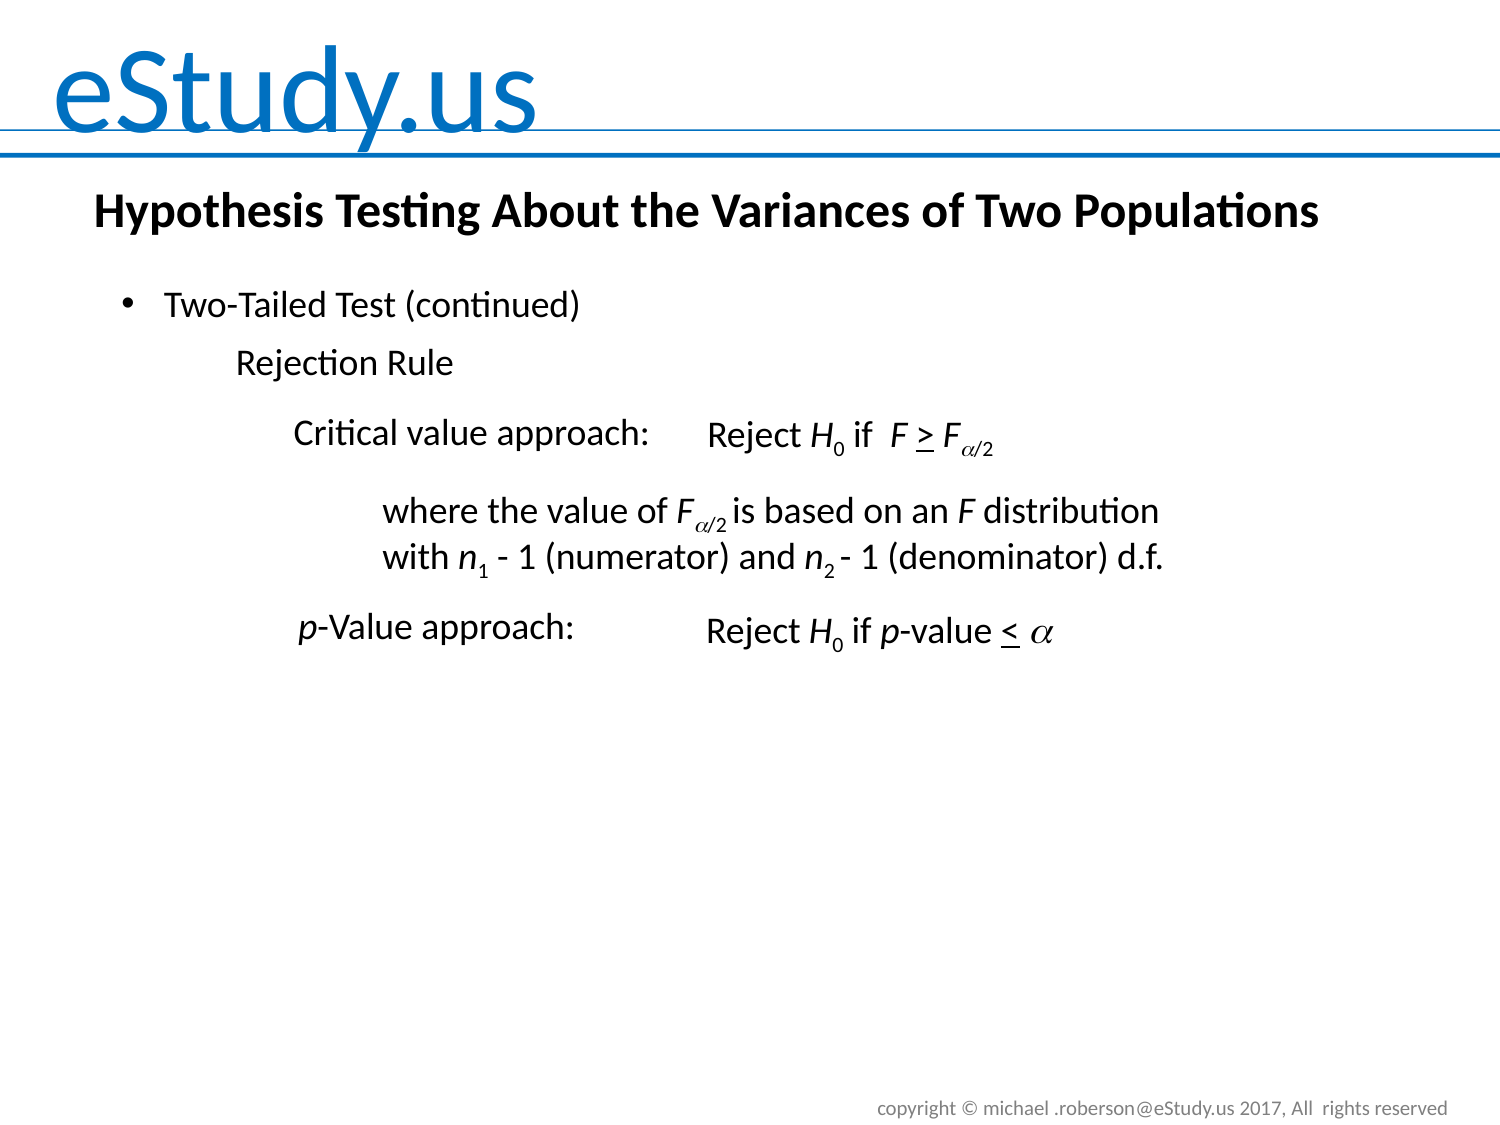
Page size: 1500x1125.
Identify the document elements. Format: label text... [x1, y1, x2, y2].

text_box Reject H0 if F > F/2 [692, 402, 1009, 469]
text_box Hypothesis Testing About the Variances of Two Populations [82, 165, 1358, 251]
text_box where the value of F/2 is based on an F distribution with n1 - 1 (numerator) and n2 - 1 (denominator) d.f. [367, 478, 1209, 587]
text_box Two-Tailed Test (continued) [110, 274, 1386, 344]
text_box Critical value approach: [278, 400, 665, 461]
text_box Rejection Rule [221, 330, 470, 390]
text_box Reject H0 if p-value < a [691, 598, 1067, 665]
text_box p-Value approach: [283, 594, 590, 655]
